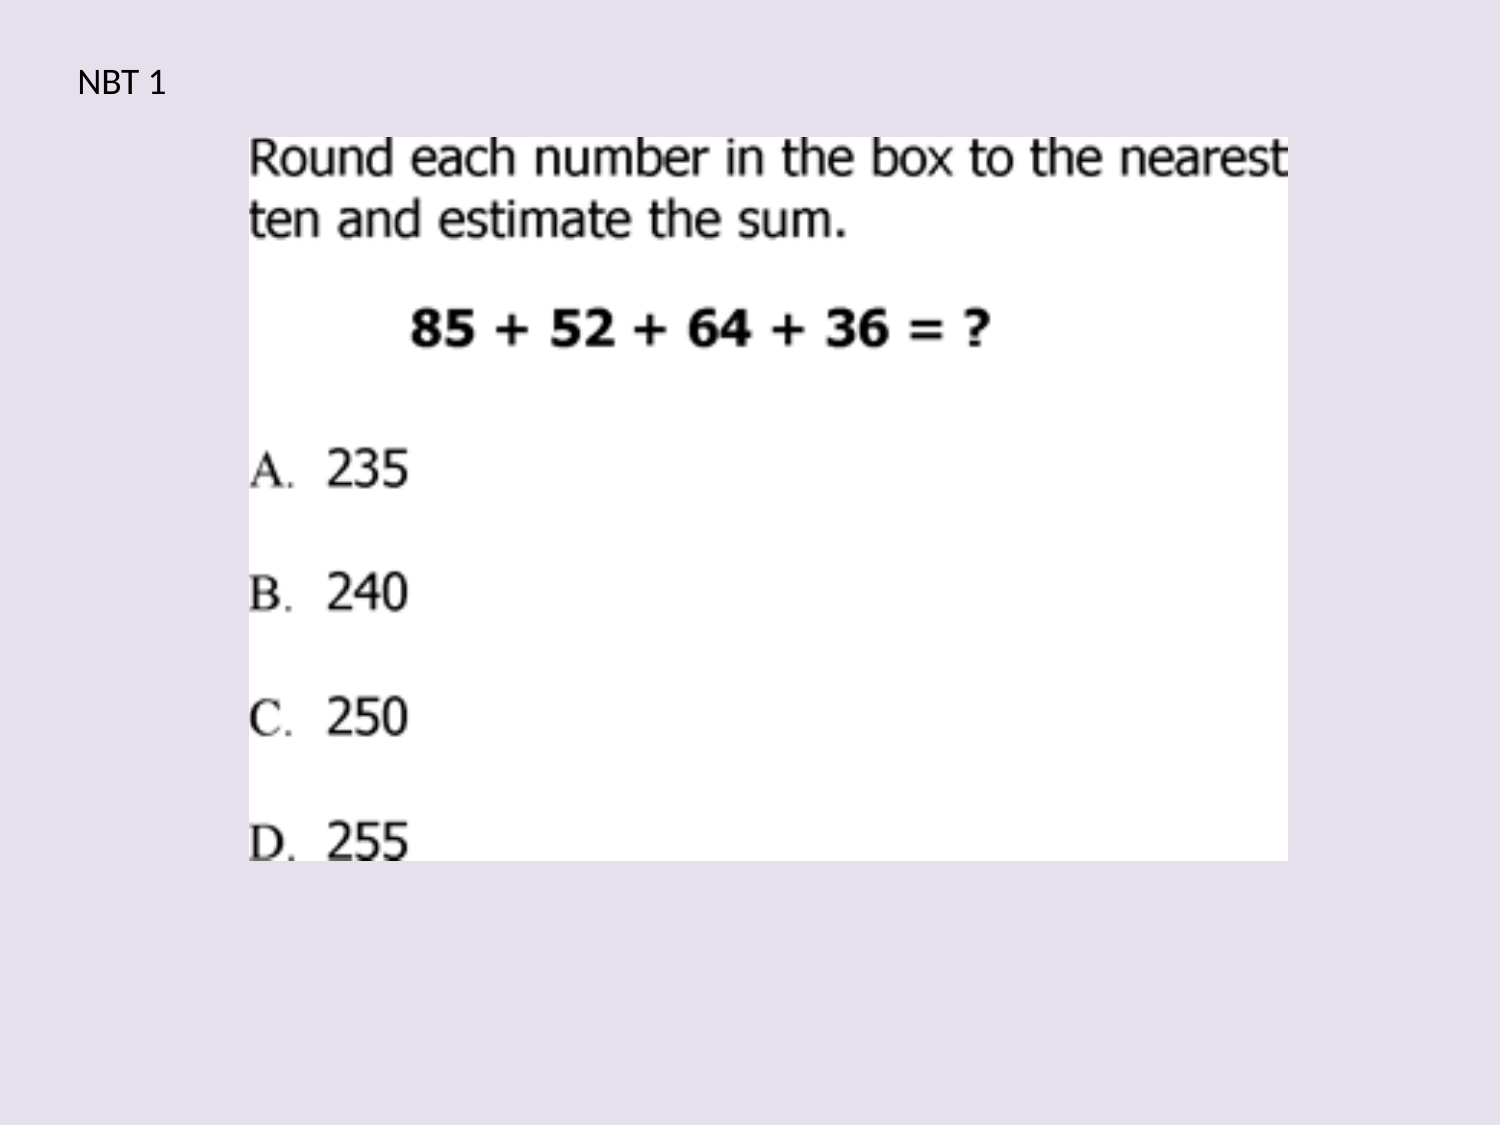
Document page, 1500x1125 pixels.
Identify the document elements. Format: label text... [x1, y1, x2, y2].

picture [249, 137, 1288, 862]
text_box NBT 1 [62, 49, 313, 110]
